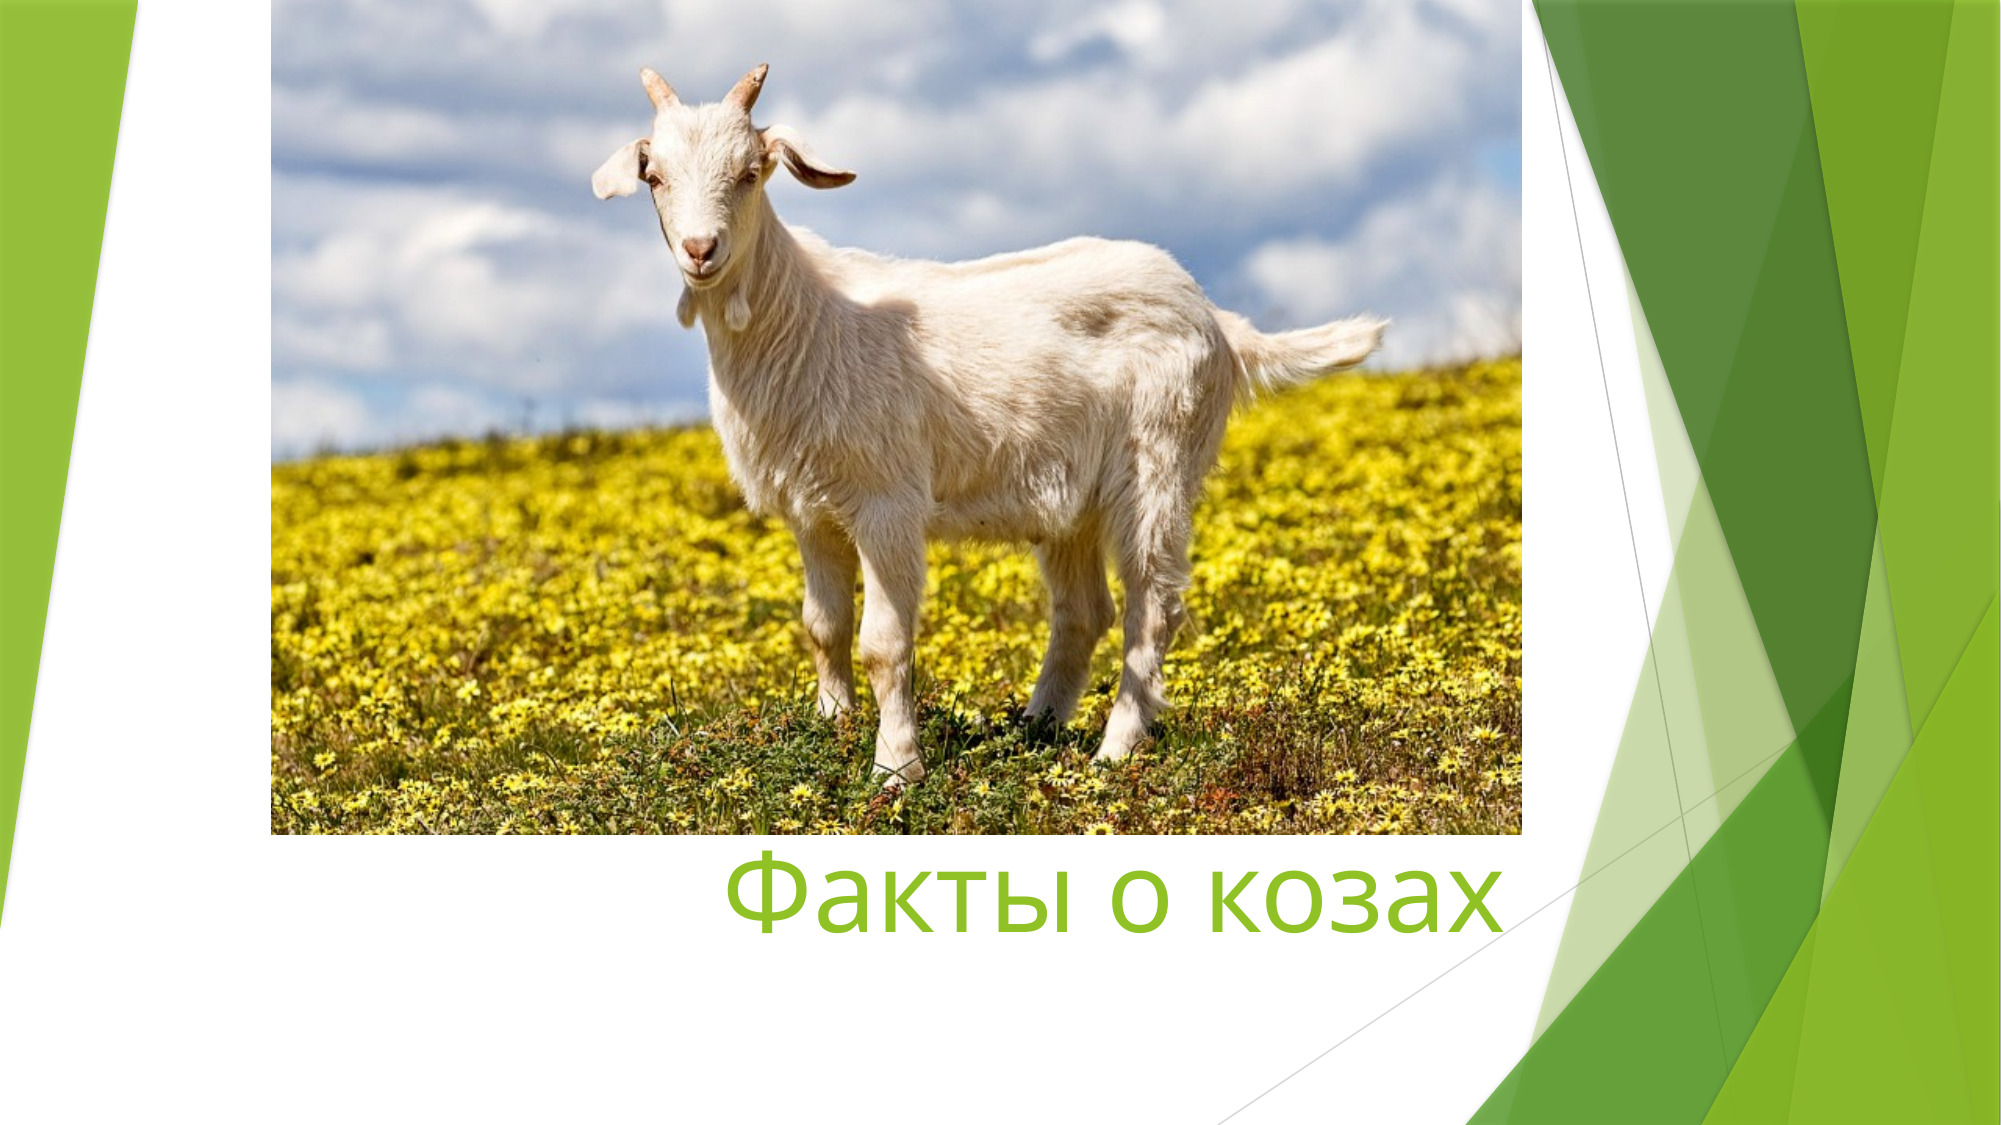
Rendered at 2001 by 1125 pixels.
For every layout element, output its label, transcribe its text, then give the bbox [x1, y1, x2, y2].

title Факты о козах [247, 808, 1522, 964]
picture [270, 0, 1522, 835]
